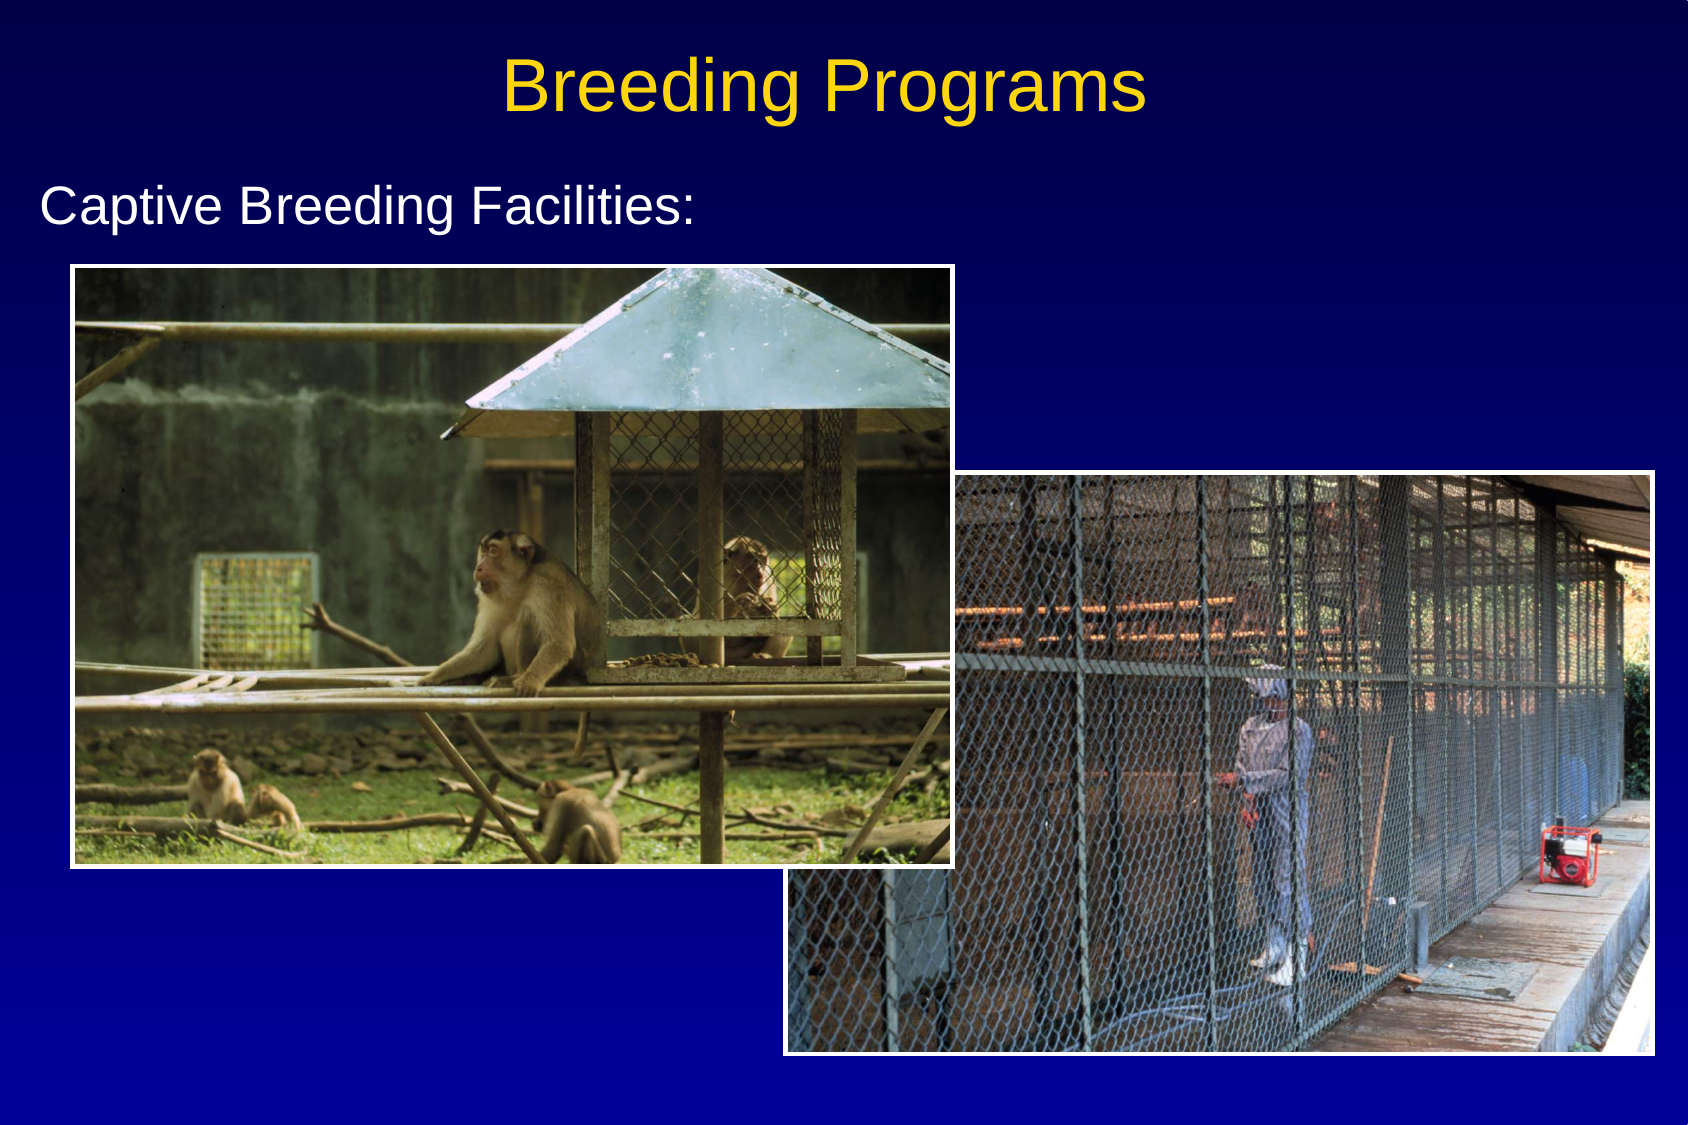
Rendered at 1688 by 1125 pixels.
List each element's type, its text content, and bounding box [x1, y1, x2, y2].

list Captive Breeding Facilities: [24, 162, 1651, 988]
title Breeding Programs [124, 0, 1526, 162]
picture [74, 267, 1651, 1052]
